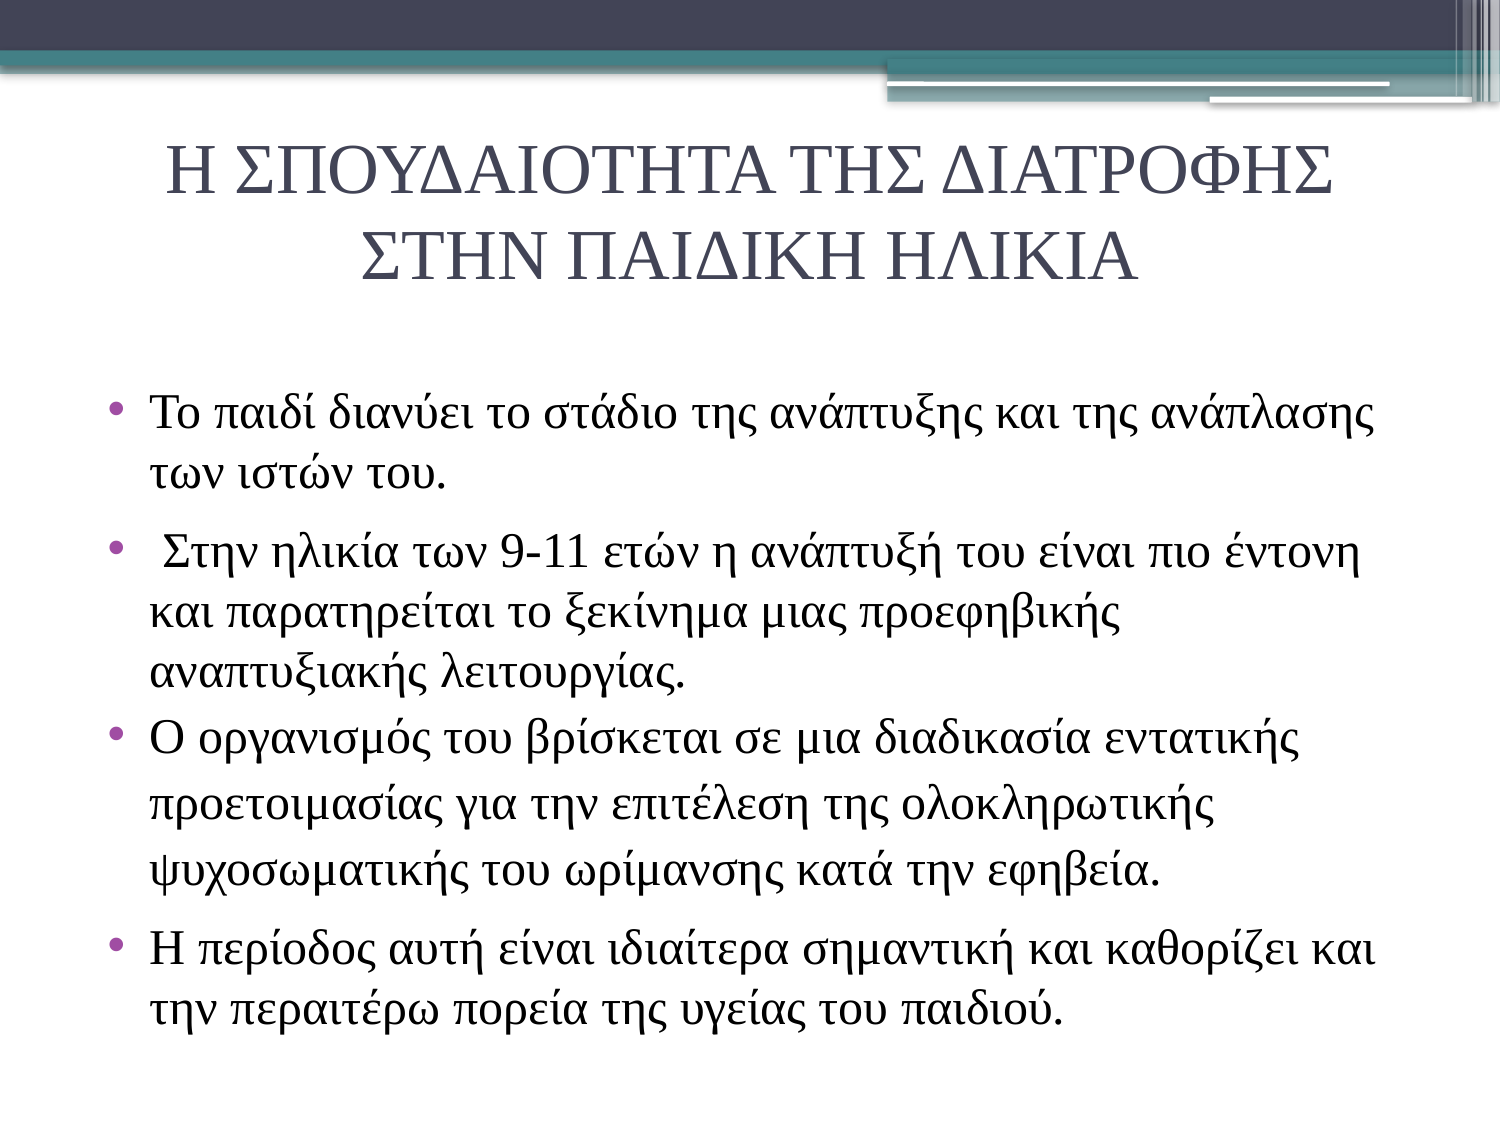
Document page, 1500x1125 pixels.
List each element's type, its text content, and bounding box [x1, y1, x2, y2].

title Η ΣΠΟΥΔΑΙΟΤΗΤΑ ΤΗΣ ΔΙΑΤΡΟΦΗΣ ΣΤΗΝ ΠΑΙΔΙΚΗ ΗΛΙΚΙΑ [75, 113, 1425, 303]
list Το παιδί διανύει το στάδιο της ανάπτυξης και της ανάπλασης των ιστών του. Στην ηλικία των 9-11 ετών η ανάπτυξή του είναι πιο έντονη και παρατηρείται το ξεκίνημα μιας προεφηβικής αναπτυξιακής λειτουργίας. Ο οργανισμός του βρίσκεται σε μια διαδικασία εντατικής προετοιμασίας για την επιτέλεση της ολοκληρωτικής ψυχοσωματικής του ωρίμανσης κατά την εφηβεία. Η περίοδος αυτή είναι ιδιαίτερα σημαντική και καθορίζει και την περαιτέρω πορεία της υγείας του παιδιού. [75, 326, 1425, 1094]
